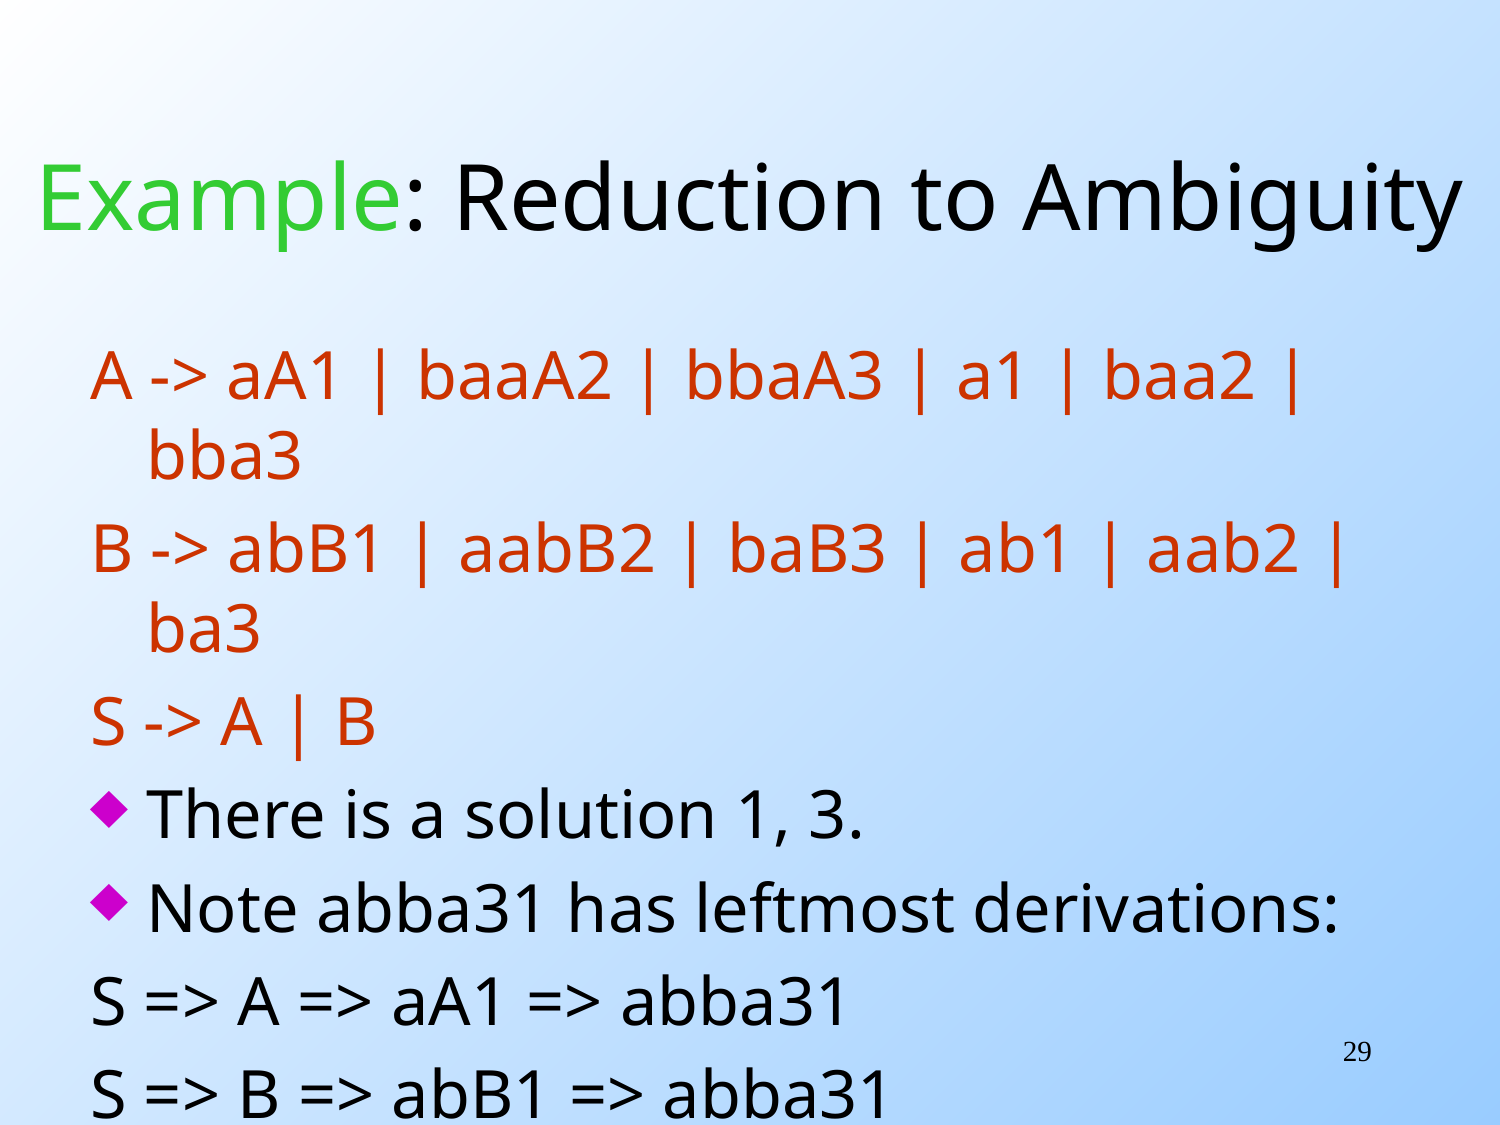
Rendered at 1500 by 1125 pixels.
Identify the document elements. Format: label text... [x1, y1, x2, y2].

title Example: Reduction to Ambiguity [0, 99, 1500, 288]
list A -> aA1 | baaA2 | bbaA3 | a1 | baa2 | bba3 B -> abB1 | aabB2 | baB3 | ab1 | aab2 | ba3 S -> A | B There is a solution 1, 3. Note abba31 has leftmost derivations: S => A => aA1 => abba31 S => B => abB1 => abba31 [75, 324, 1438, 1000]
slide_number 29 [1074, 1025, 1388, 1100]
